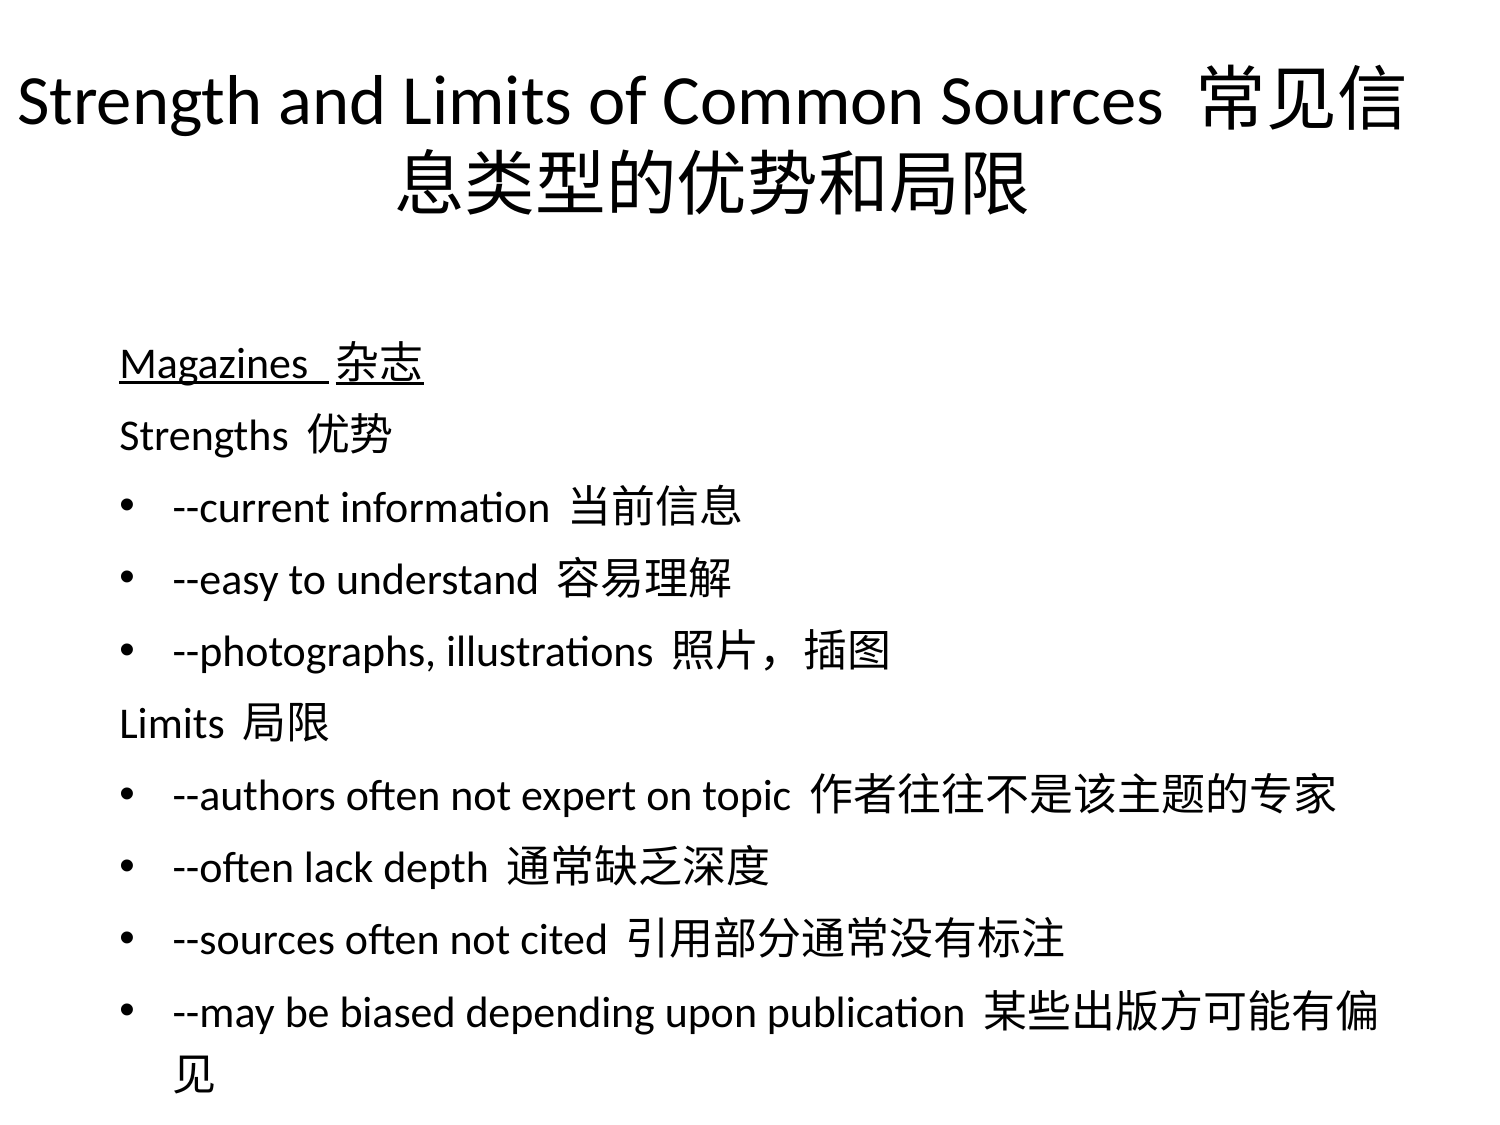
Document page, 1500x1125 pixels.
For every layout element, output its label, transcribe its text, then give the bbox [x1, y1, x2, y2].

title Strength and Limits of Common Sources 常见信息类型的优势和局限 [0, 45, 1425, 233]
list Magazines 杂志 Strengths 优势 --current information 当前信息 --easy to understand 容易理解 --photographs, illustrations 照片，插图 Limits 局限 --authors often not expert on topic 作者往往不是该主题的专家 --often lack depth 通常缺乏深度 --sources often not cited 引用部分通常没有标注 --may be biased depending upon publication 某些出版方可能有偏见 [104, 316, 1425, 1109]
